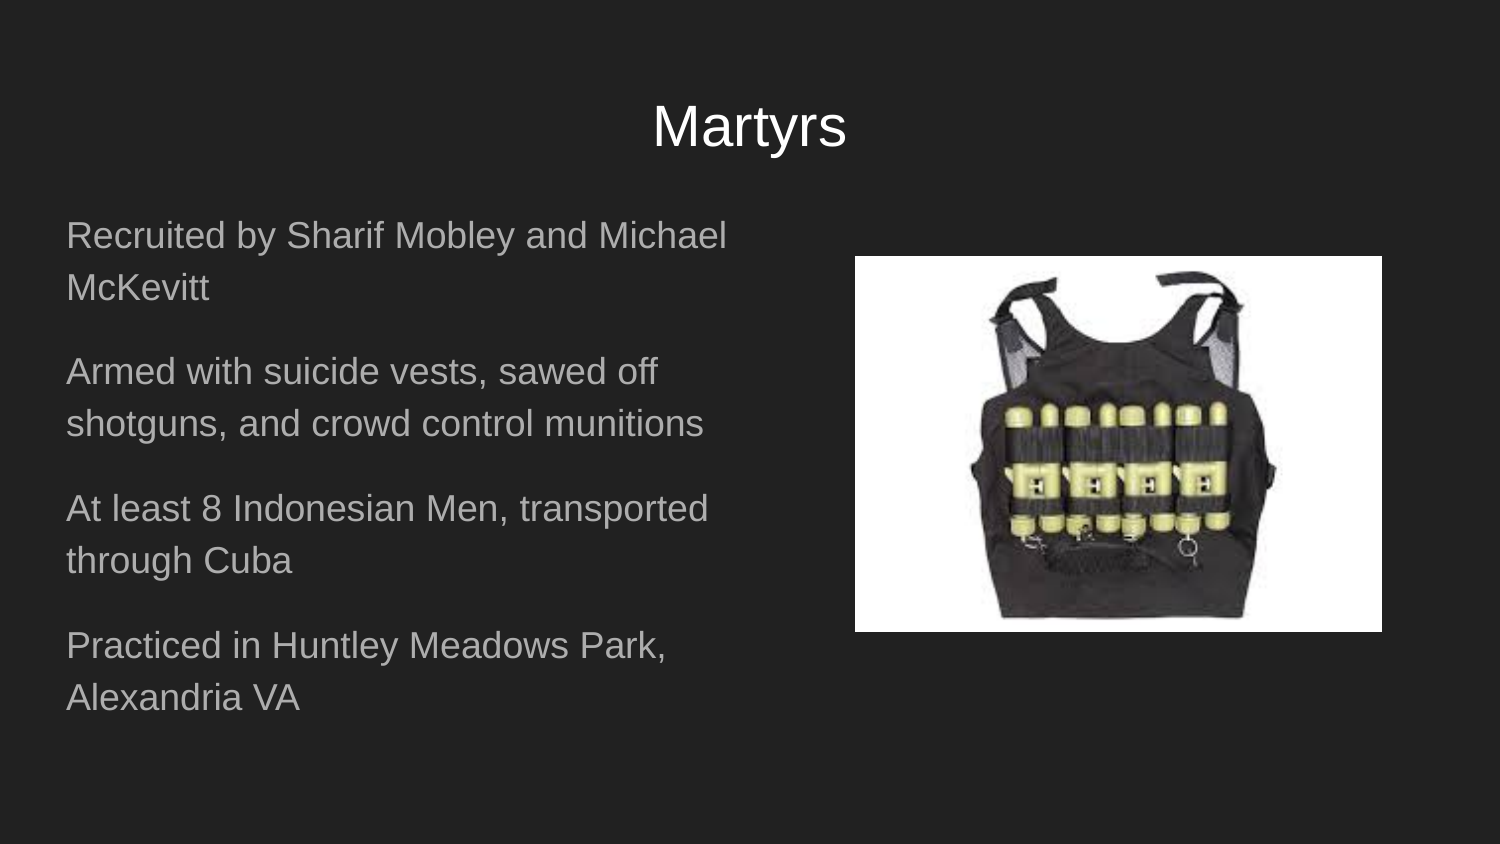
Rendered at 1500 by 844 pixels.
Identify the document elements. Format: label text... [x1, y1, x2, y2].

title Martyrs [51, 72, 1449, 167]
list Recruited by Sharif Mobley and Michael McKevitt Armed with suicide vests, sawed off shotguns, and crowd control munitions At least 8 Indonesian Men, transported through Cuba Practiced in Huntley Meadows Park, Alexandria VA [51, 189, 771, 750]
picture [854, 255, 1382, 633]
